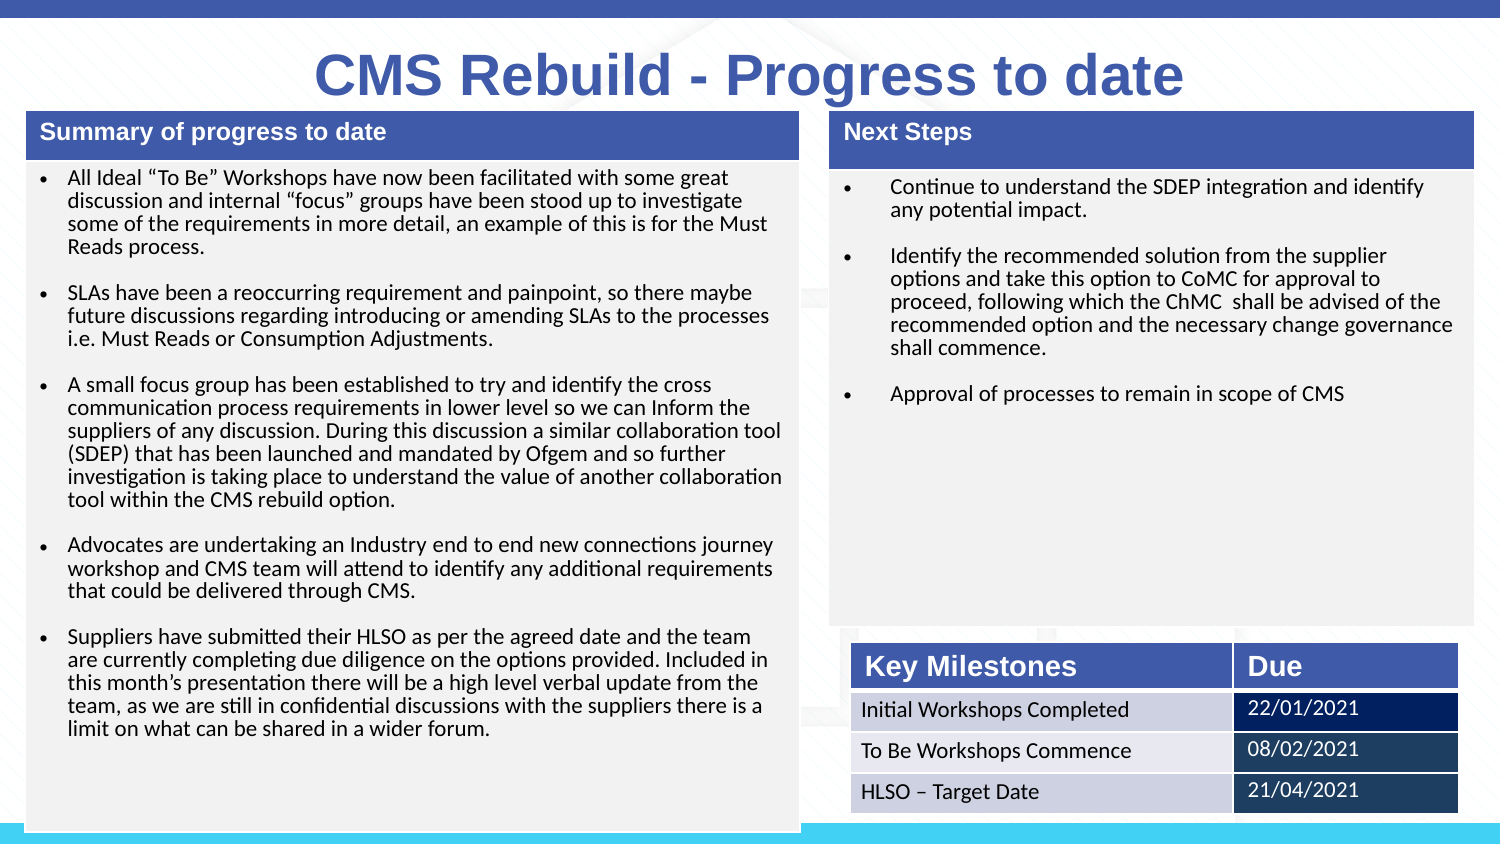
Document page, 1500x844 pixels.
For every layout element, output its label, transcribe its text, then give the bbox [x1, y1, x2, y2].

table_cell HLSO – Target Date [851, 774, 1232, 813]
table_cell 22/01/2021 [1234, 693, 1458, 731]
table_cell Initial Workshops Completed [851, 693, 1232, 731]
table_cell 21/04/2021 [1234, 774, 1458, 813]
table_header Key Milestones [851, 643, 1232, 688]
table_cell Continue to understand the SDEP integration and identify any potential impact. Identify the recommended solution from the supplier options and take this option to CoMC for approval to proceed, following which the ChMC shall be advised of the recommended option and the necessary change governance shall commence. Approval of processes to remain in scope of CMS [829, 171, 1474, 626]
picture [0, 0, 1500, 844]
table_header Due [1234, 643, 1458, 688]
table_cell To Be Workshops Commence [851, 733, 1232, 772]
title CMS Rebuild - Progress to date [75, 20, 1425, 125]
table_header Next Steps [829, 111, 1474, 169]
table_header Summary of progress to date [26, 111, 799, 160]
table_cell All Ideal “To Be” Workshops have now been facilitated with some great discussion and internal “focus” groups have been stood up to investigate some of the requirements in more detail, an example of this is for the Must Reads process. SLAs have been a reoccurring requirement and painpoint, so there maybe future discussions regarding introducing or amending SLAs to the processes i.e. Must Reads or Consumption Adjustments. A small focus group has been established to try and identify the cross communication process requirements in lower level so we can Inform the suppliers of any discussion. During this discussion a similar collaboration tool (SDEP) that has been launched and mandated by Ofgem and so further investigation is taking place to understand the value of another collaboration tool within the CMS rebuild option. Advocates are undertaking an Industry end to end new connections journey workshop and CMS team will attend to identify any additional requirements that could be delivered through CMS. Suppliers have submitted their HLSO as per the agreed date and the team are currently completing due diligence on the options provided. Included in this month’s presentation there will be a high level verbal update from the team, as we are still in confidential discussions with the suppliers there is a limit on what can be shared in a wider forum. [26, 162, 799, 831]
table_cell 08/02/2021 [1234, 733, 1458, 772]
